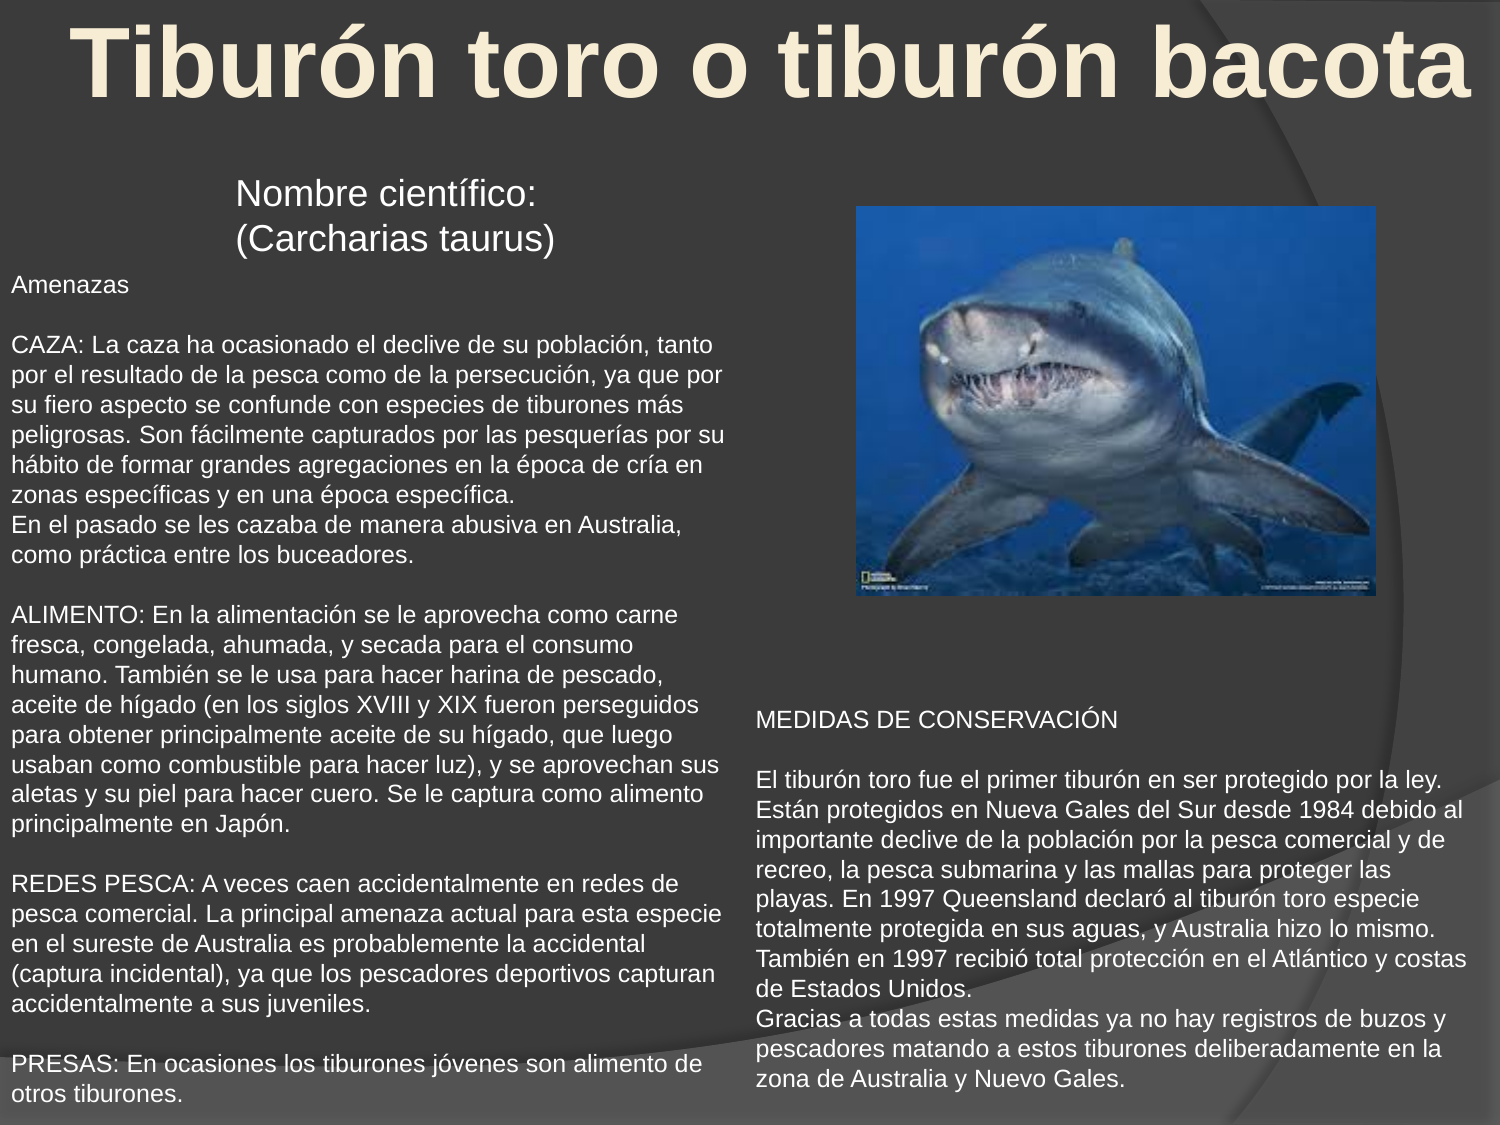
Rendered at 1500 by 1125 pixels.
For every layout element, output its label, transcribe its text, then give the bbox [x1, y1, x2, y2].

text_box Tiburón toro o tiburón bacota [0, 0, 1500, 125]
text_box MEDIDAS DE CONSERVACIÓN El tiburón toro fue el primer tiburón en ser protegido por la ley. Están protegidos en Nueva Gales del Sur desde 1984 debido al importante declive de la población por la pesca comercial y de recreo, la pesca submarina y las mallas para proteger las playas. En 1997 Queensland declaró al tiburón toro especie totalmente protegida en sus aguas, y Australia hizo lo mismo. También en 1997 recibió total protección en el Atlántico y costas de Estados Unidos. Gracias a todas estas medidas ya no hay registros de buzos y pescadores matando a estos tiburones deliberadamente en la zona de Australia y Nuevo Gales. [740, 695, 1491, 1100]
text_box Nombre científico: (Carcharias taurus) [220, 161, 571, 267]
text_box Amenazas CAZA: La caza ha ocasionado el declive de su población, tanto por el resultado de la pesca como de la persecución, ya que por su fiero aspecto se confunde con especies de tiburones más peligrosas. Son fácilmente capturados por las pesquerías por su hábito de formar grandes agregaciones en la época de cría en zonas específicas y en una época específica. En el pasado se les cazaba de manera abusiva en Australia, como práctica entre los buceadores. ALIMENTO: En la alimentación se le aprovecha como carne fresca, congelada, ahumada, y secada para el consumo humano. También se le usa para hacer harina de pescado, aceite de hígado (en los siglos XVIII y XIX fueron perseguidos para obtener principalmente aceite de su hígado, que luego usaban como combustible para hacer luz), y se aprovechan sus aletas y su piel para hacer cuero. Se le captura como alimento principalmente en Japón. REDES PESCA: A veces caen accidentalmente en redes de pesca comercial. La principal amenaza actual para esta especie en el sureste de Australia es probablemente la accidental (captura incidental), ya que los pescadores deportivos capturan accidentalmente a sus juveniles. PRESAS: En ocasiones los tiburones jóvenes son alimento de otros tiburones. [0, 261, 747, 1115]
picture [856, 206, 1376, 596]
